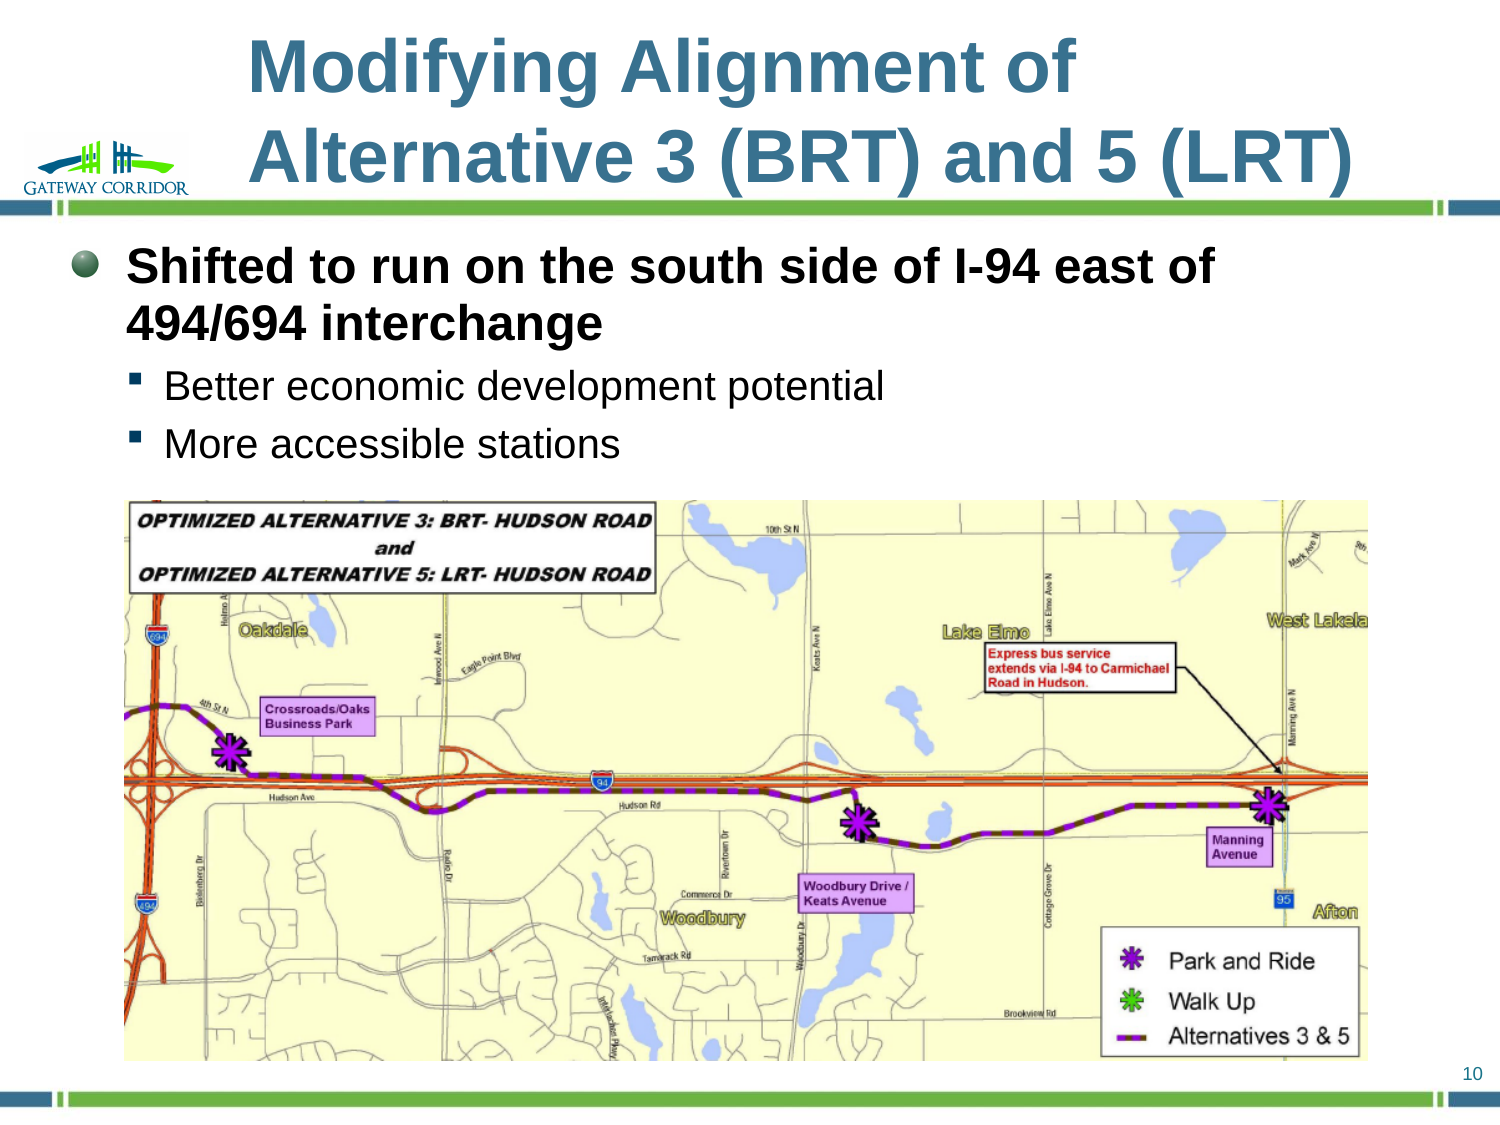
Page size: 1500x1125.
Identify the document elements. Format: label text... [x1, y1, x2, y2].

list Shifted to run on the south side of I-94 east of 494/694 interchange Better economic development potential More accessible stations [54, 229, 1413, 1013]
slide_number 10 [1418, 1042, 1499, 1103]
picture [0, 0, 1500, 1125]
text_box Modifying Alignment of Alternative 3 (BRT) and 5 (LRT) [240, 13, 1467, 201]
